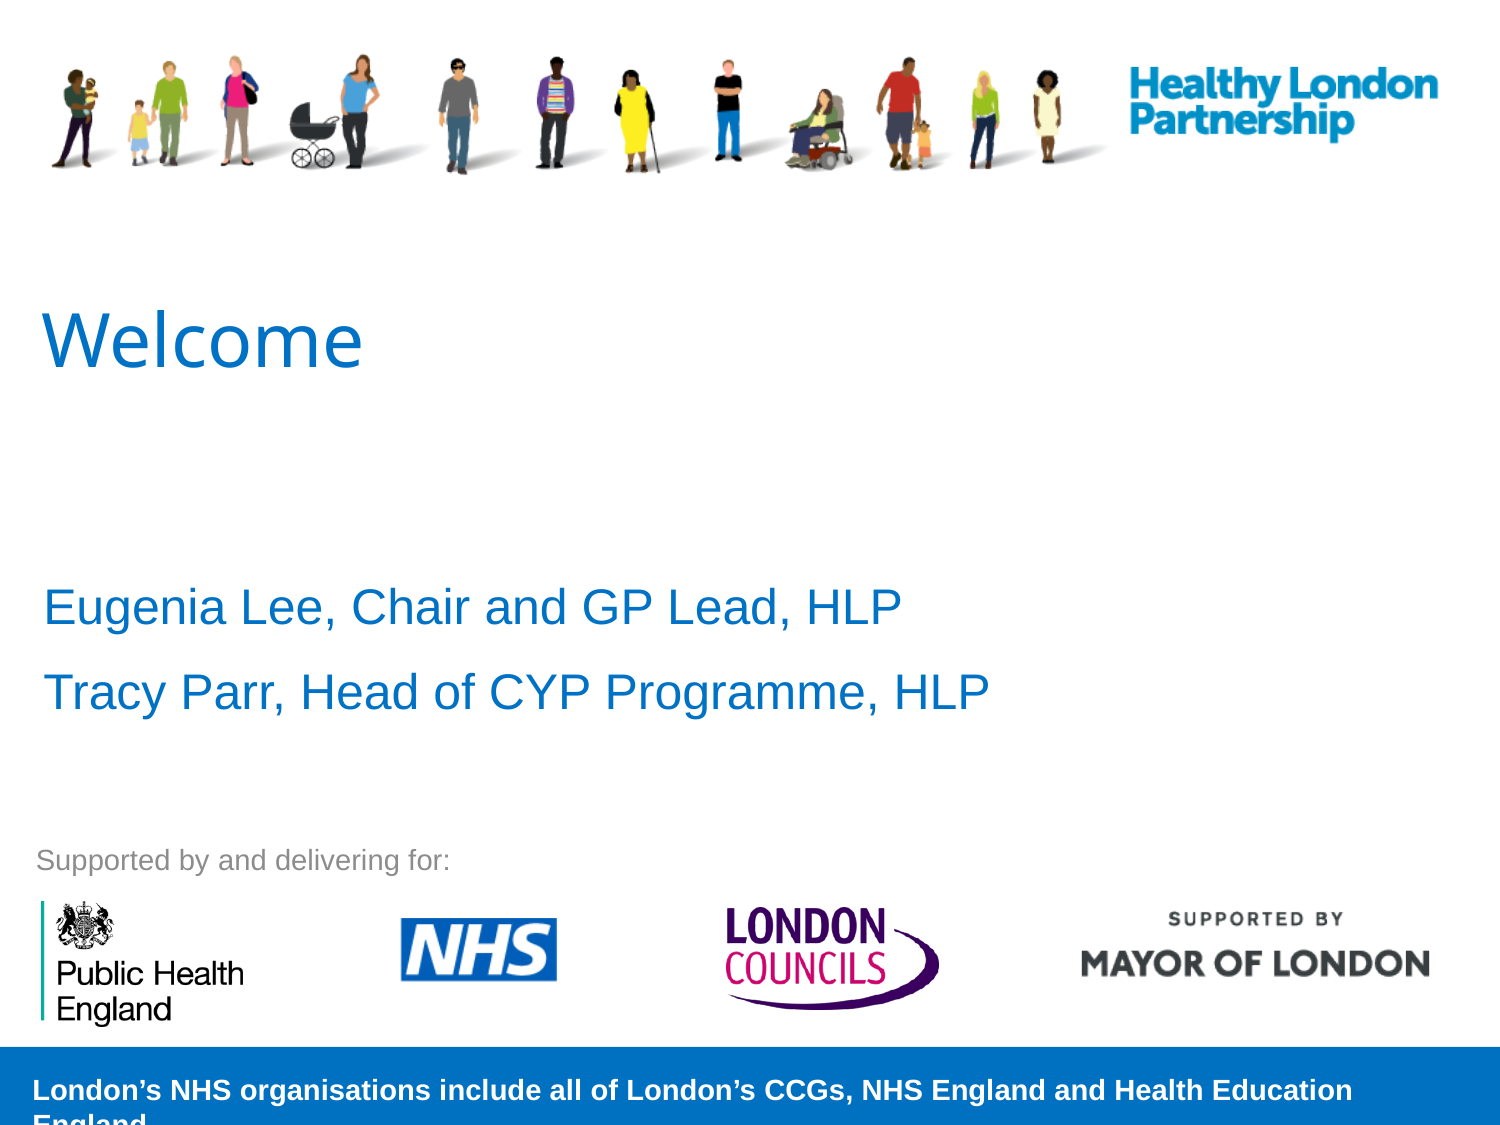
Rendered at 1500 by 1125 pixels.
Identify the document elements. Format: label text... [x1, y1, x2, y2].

title Welcome [41, 292, 1394, 563]
picture [1071, 901, 1443, 1010]
list Eugenia Lee, Chair and GP Lead, HLP Tracy Parr, Head of CYP Programme, HLP [43, 574, 1436, 728]
picture [726, 907, 939, 1010]
picture [398, 918, 561, 988]
picture [5, 0, 1500, 253]
picture [41, 901, 243, 1027]
